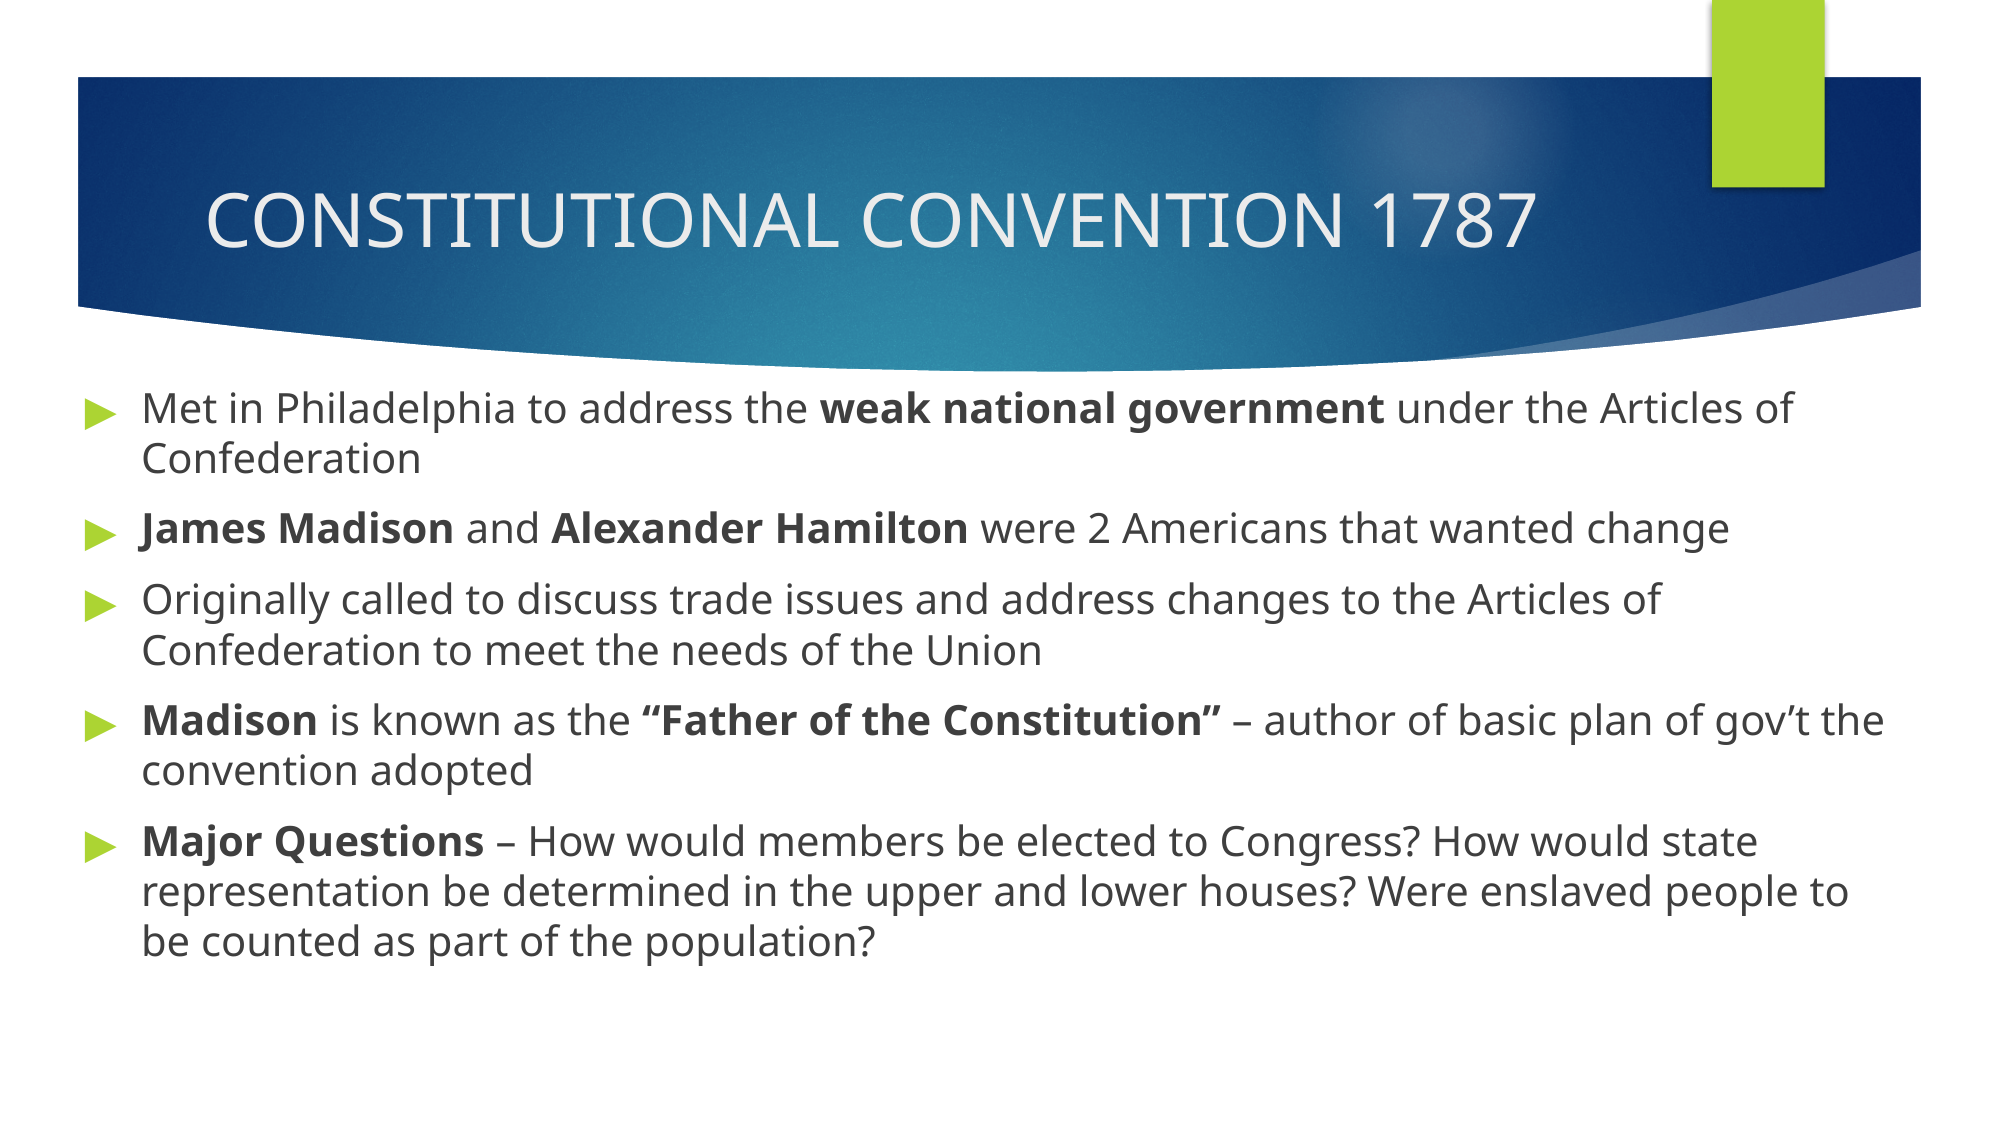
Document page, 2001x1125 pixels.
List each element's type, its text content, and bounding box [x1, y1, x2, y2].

picture [79, 78, 1920, 371]
title CONSTITUTIONAL CONVENTION 1787 [189, 159, 1627, 276]
list Met in Philadelphia to address the weak national government under the Articles of Confederation James Madison and Alexander Hamilton were 2 Americans that wanted change Originally called to discuss trade issues and address changes to the Articles of Confederation to meet the needs of the Union Madison is known as the “Father of the Constitution” – author of basic plan of gov’t the convention adopted Major Questions – How would members be elected to Congress? How would state representation be determined in the upper and lower houses? Were enslaved people to be counted as part of the population? [69, 373, 1906, 1101]
